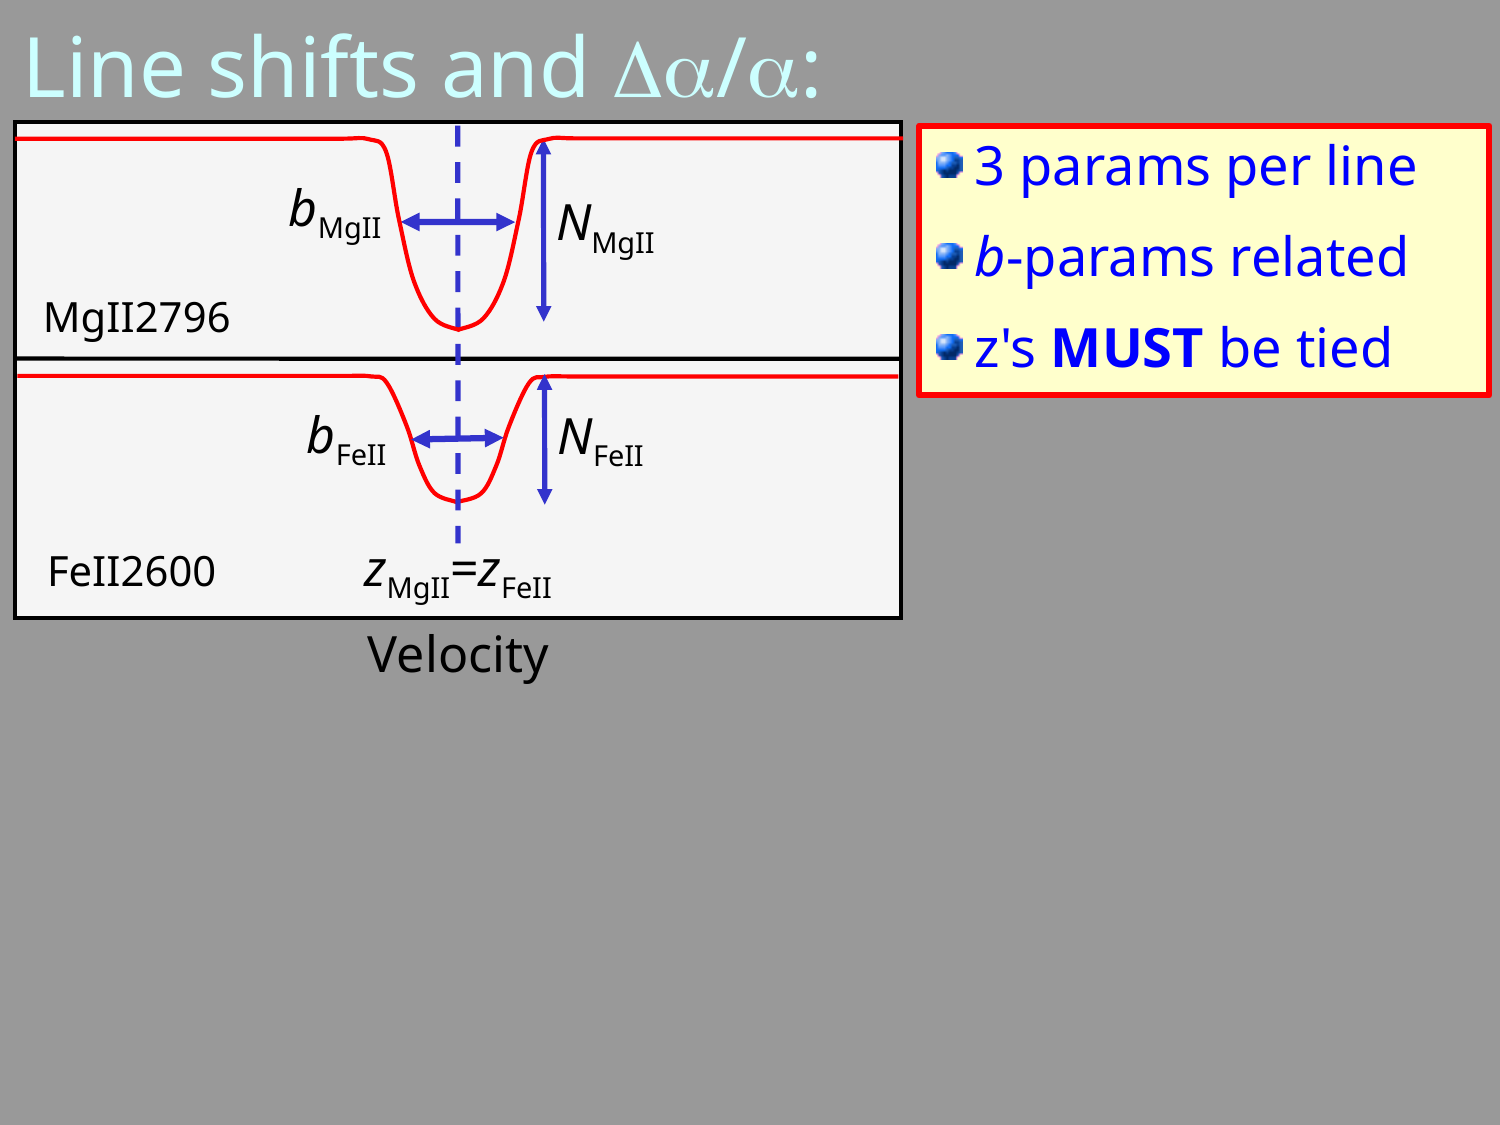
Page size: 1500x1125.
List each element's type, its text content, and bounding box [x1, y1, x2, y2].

text_box 3 params per line b-params related z's MUST be tied [919, 125, 1490, 396]
text_box zMgII=zFeII [349, 527, 567, 612]
text_box Velocity [353, 613, 564, 691]
text_box FeII2600 [32, 535, 232, 602]
picture [936, 243, 963, 269]
text_box [14, 508, 901, 619]
title Line shifts and /: [7, 0, 1434, 126]
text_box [14, 136, 904, 331]
text_box [14, 121, 901, 136]
picture [936, 152, 963, 178]
picture [936, 334, 963, 360]
text_box [14, 337, 901, 358]
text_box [17, 373, 899, 503]
text_box MgII2796 [28, 338, 246, 349]
text_box [14, 359, 901, 375]
